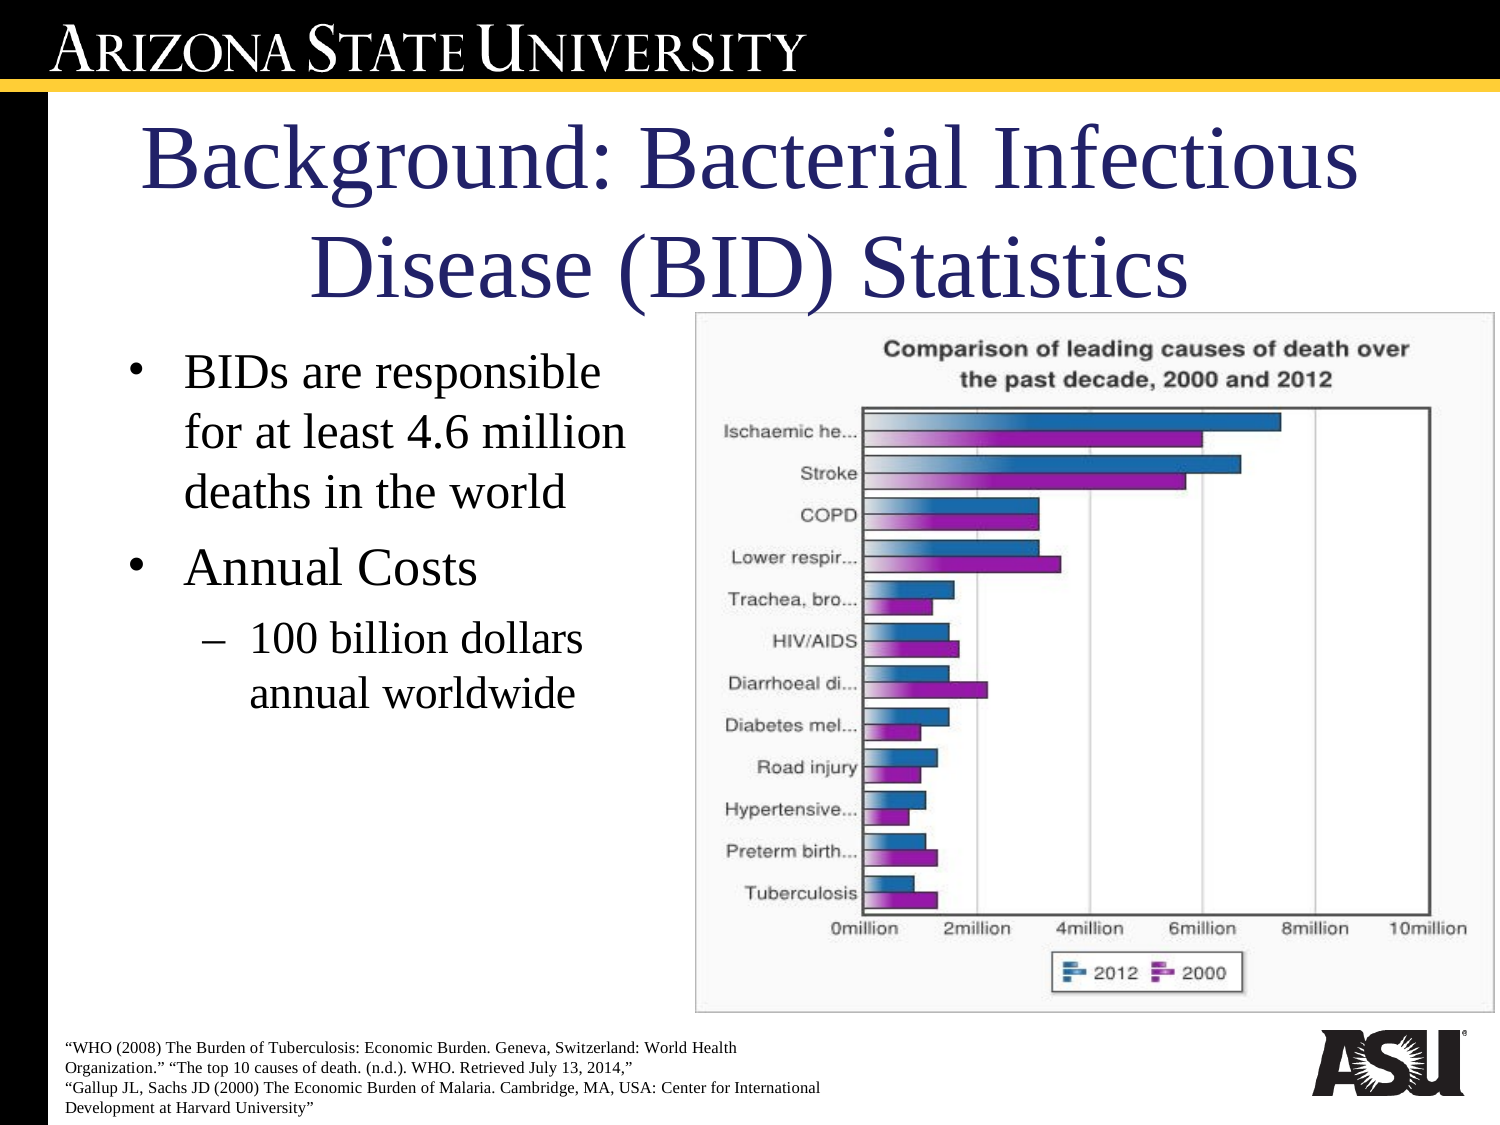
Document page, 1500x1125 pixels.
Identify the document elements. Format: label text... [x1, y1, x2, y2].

text_box BIDs are responsible for at least 4.6 million deaths in the world Annual Costs – 100 billion dollars annual worldwide [125, 338, 629, 718]
title Background: Bacterial Infectious Disease (BID) Statistics [139, 96, 1361, 317]
picture [37, 14, 813, 79]
text_box “WHO (2008) The Burden of Tuberculosis: Economic Burden. Geneva, Switzerland: World Health Organization.” “The top 10 causes of death. (n.d.). WHO. Retrieved July 13, 2014,” “Gallup JL, Sachs JD (2000) The Economic Burden of Malaria. Cambridge, MA, USA: Center for International Development at Harvard University” [62, 1037, 1063, 1117]
text_box [695, 312, 1495, 1013]
picture [1312, 1030, 1467, 1096]
